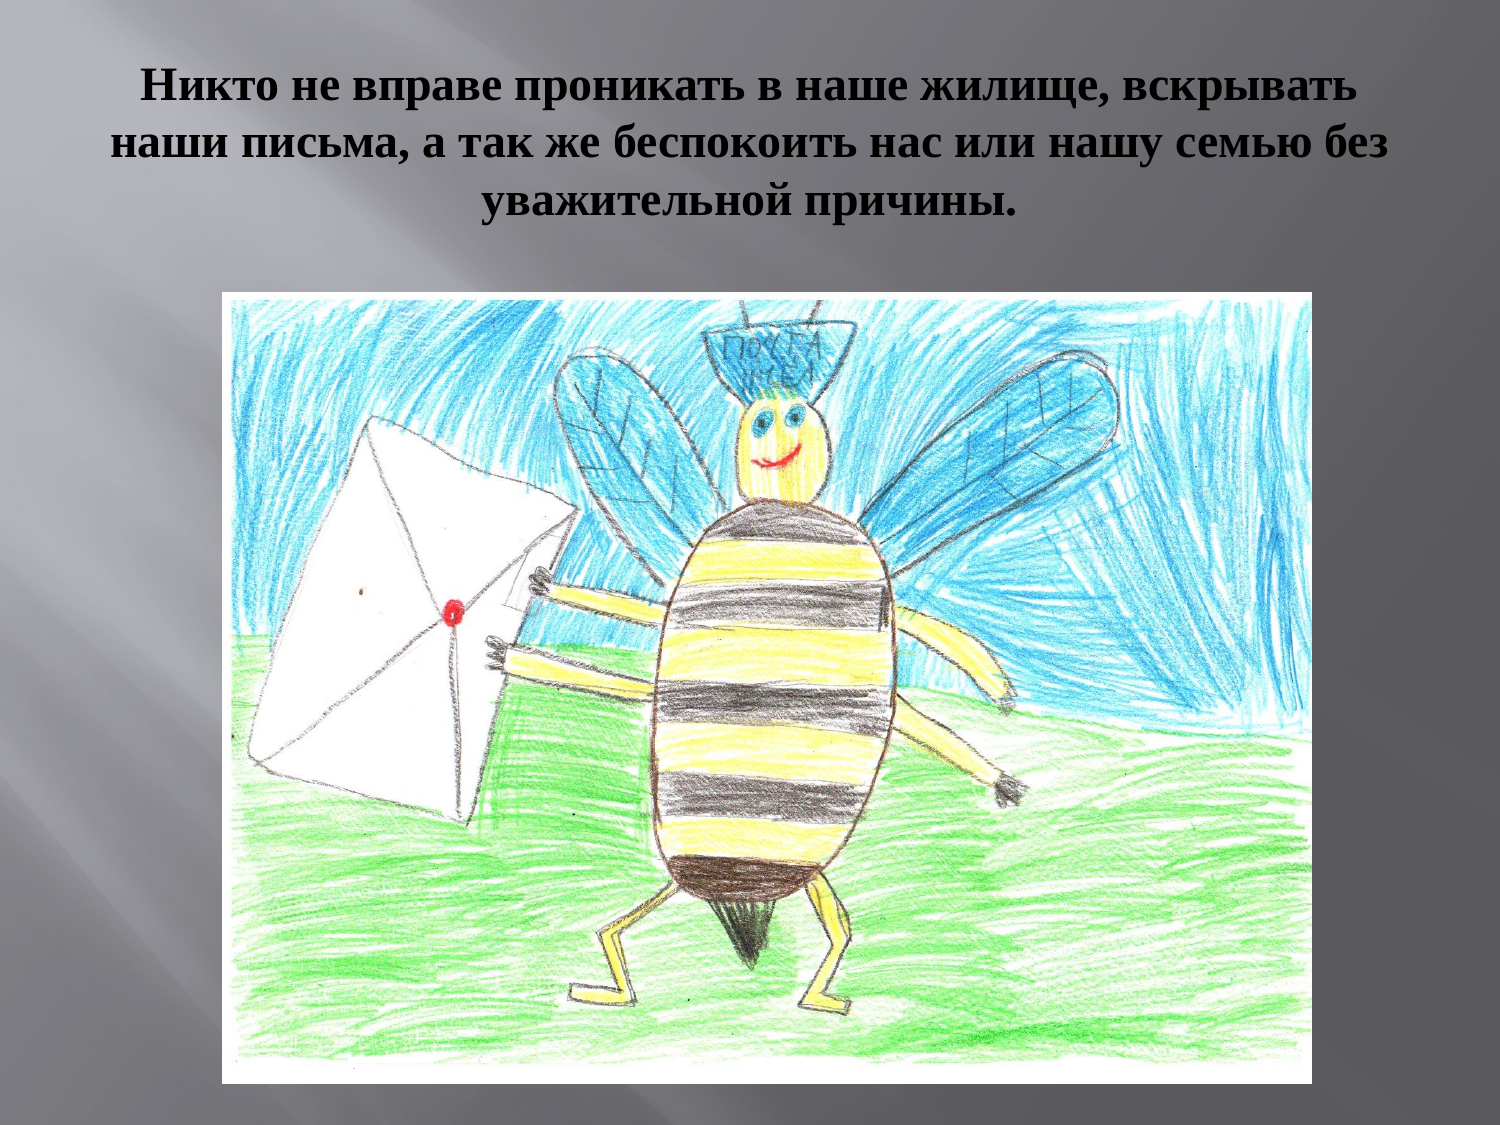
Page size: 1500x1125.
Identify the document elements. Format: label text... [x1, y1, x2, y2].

picture [222, 292, 1312, 1085]
title Никто не вправе проникать в наше жилище, вскрывать наши письма, а так же беспокоить нас или нашу семью без уважительной причины. [75, 45, 1425, 233]
